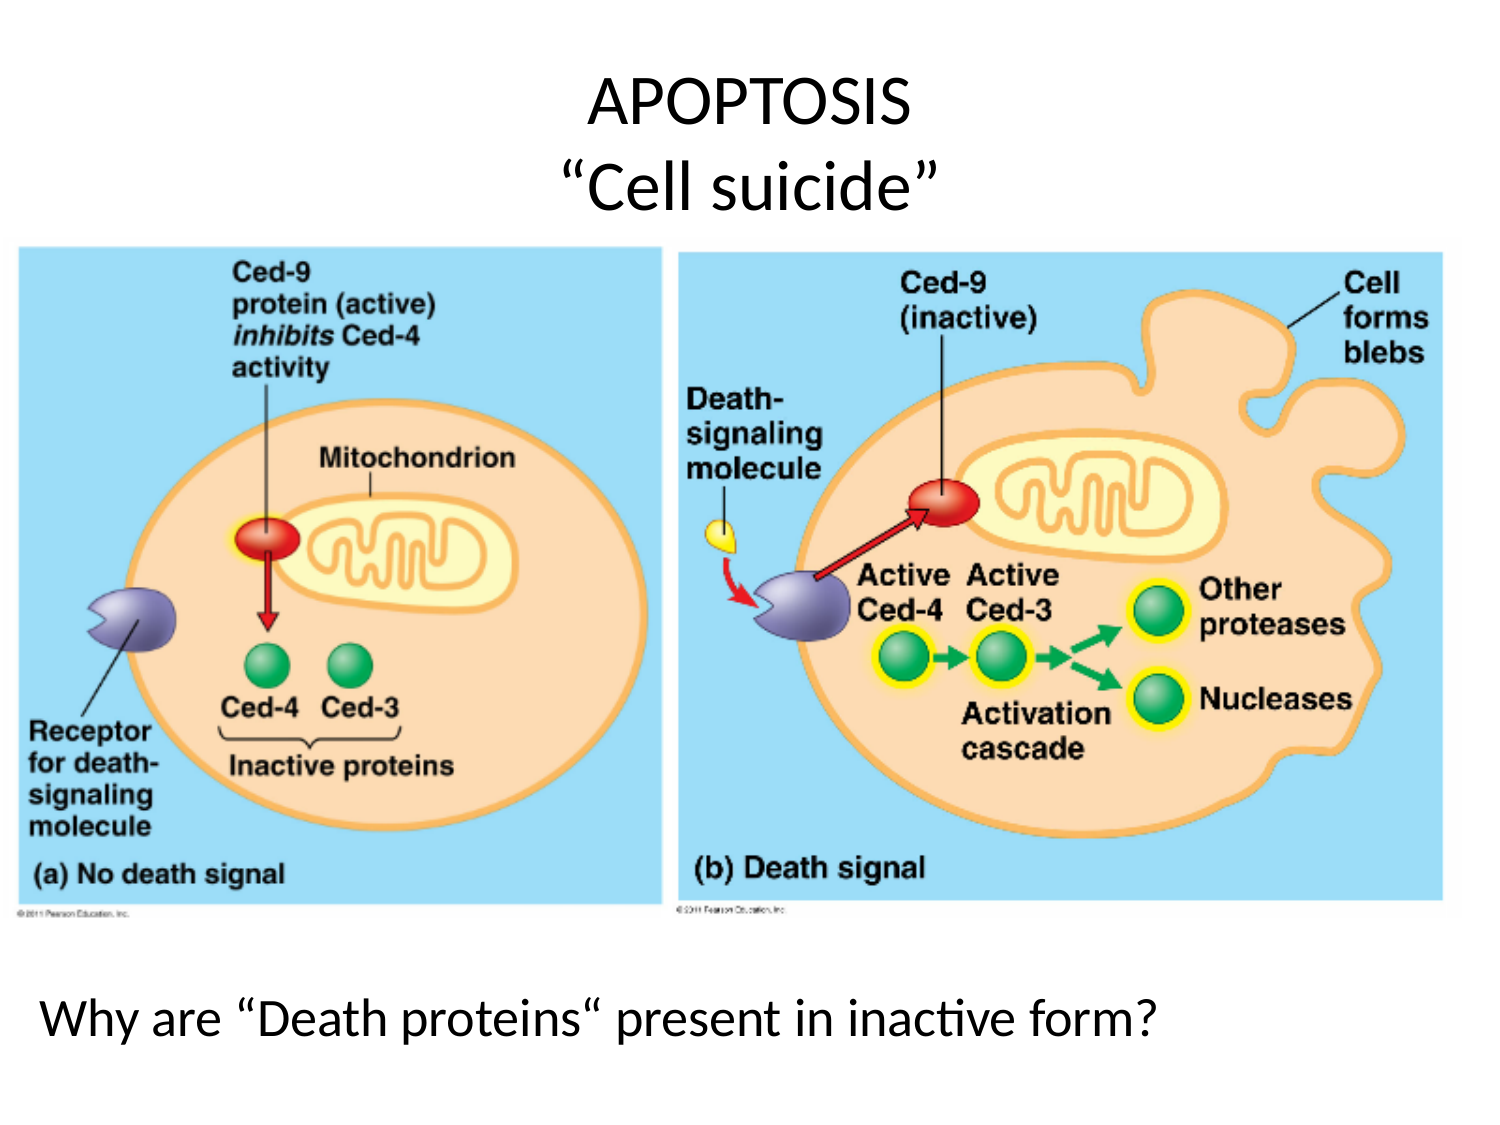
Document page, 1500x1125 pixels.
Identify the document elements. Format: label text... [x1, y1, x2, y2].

picture [3, 237, 1462, 918]
title APOPTOSIS “Cell suicide” [75, 45, 1425, 233]
list Why are “Death proteins“ present in inactive form? [24, 975, 1388, 1055]
